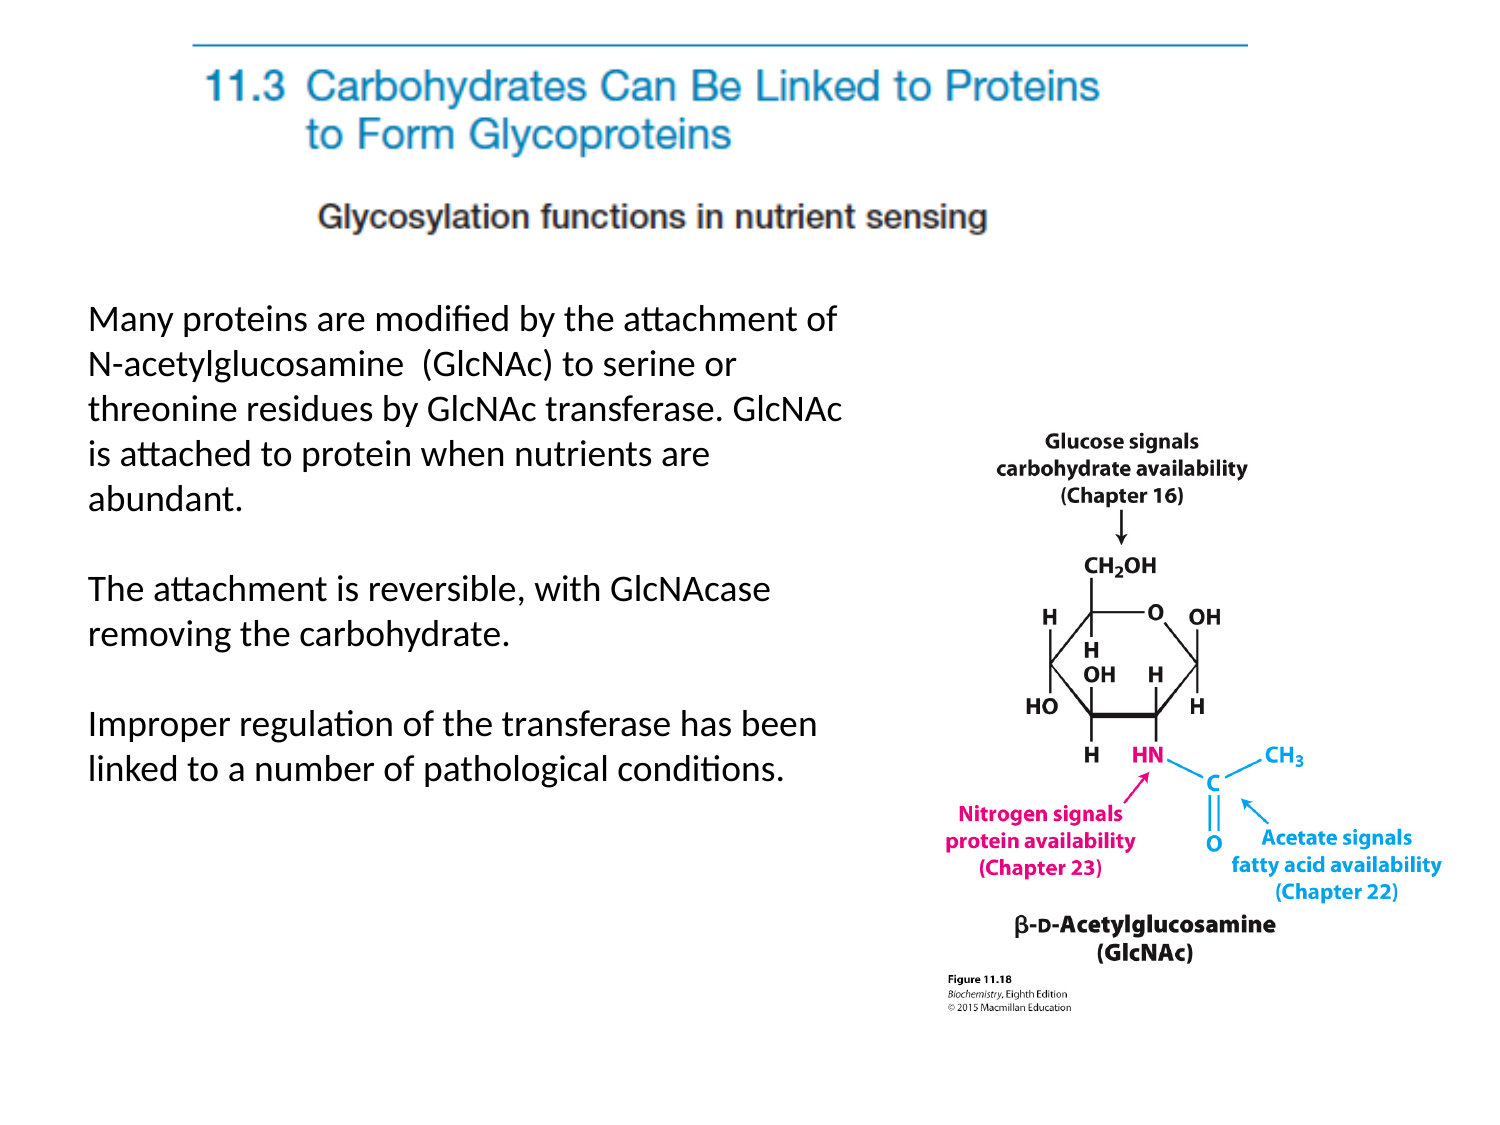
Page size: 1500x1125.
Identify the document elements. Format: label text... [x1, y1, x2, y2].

picture [165, 24, 1248, 165]
picture [943, 425, 1448, 1015]
text_box Many proteins are modified by the attachment of N-acetylglucosamine (GlcNAc) to serine or threonine residues by GlcNAc transferase. GlcNAc is attached to protein when nutrients are abundant. The attachment is reversible, with GlcNAcase removing the carbohydrate. Improper regulation of the transferase has been linked to a number of pathological conditions. [73, 287, 865, 797]
picture [290, 183, 1029, 251]
